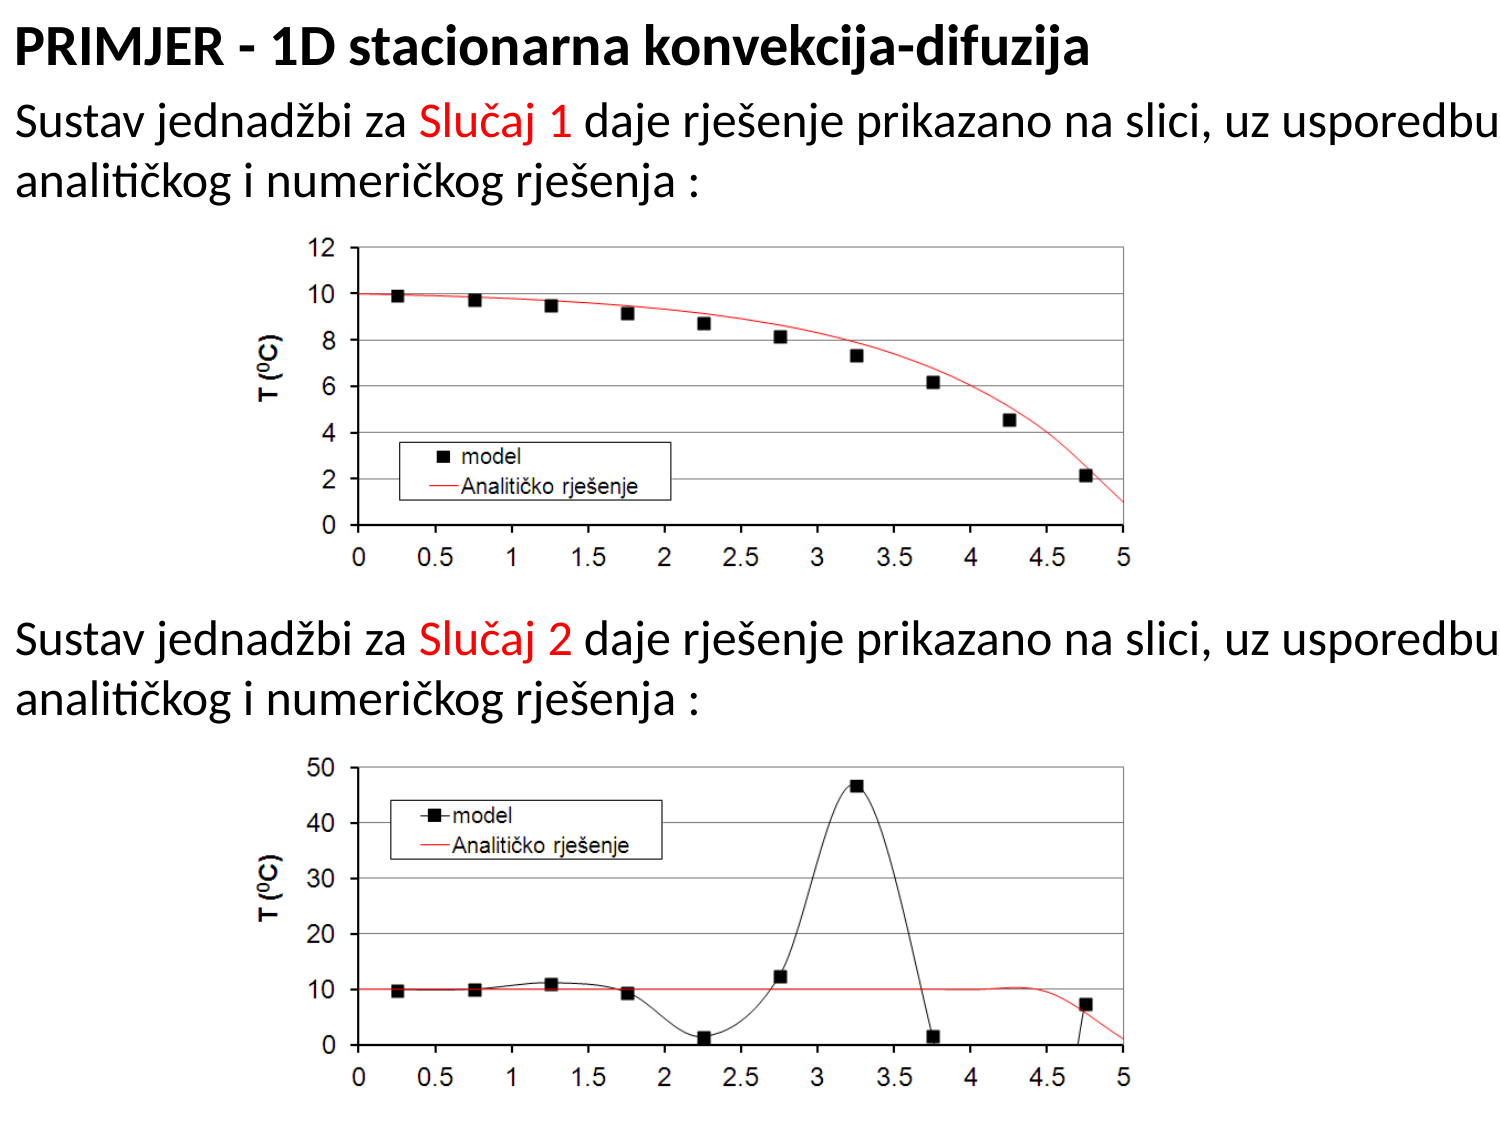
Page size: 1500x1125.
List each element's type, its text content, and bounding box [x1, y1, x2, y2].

text_box Sustav jednadžbi za Slučaj 2 daje rješenje prikazano na slici, uz usporedbu analitičkog i numeričkog rješenja : [0, 597, 1500, 733]
text_box Sustav jednadžbi za Slučaj 1 daje rješenje prikazano na slici, uz usporedbu analitičkog i numeričkog rješenja : [0, 85, 1500, 215]
picture [241, 751, 1164, 1095]
text_box PRIMJER - 1D stacionarna konvekcija-difuzija [0, 0, 1500, 85]
picture [241, 231, 1164, 575]
